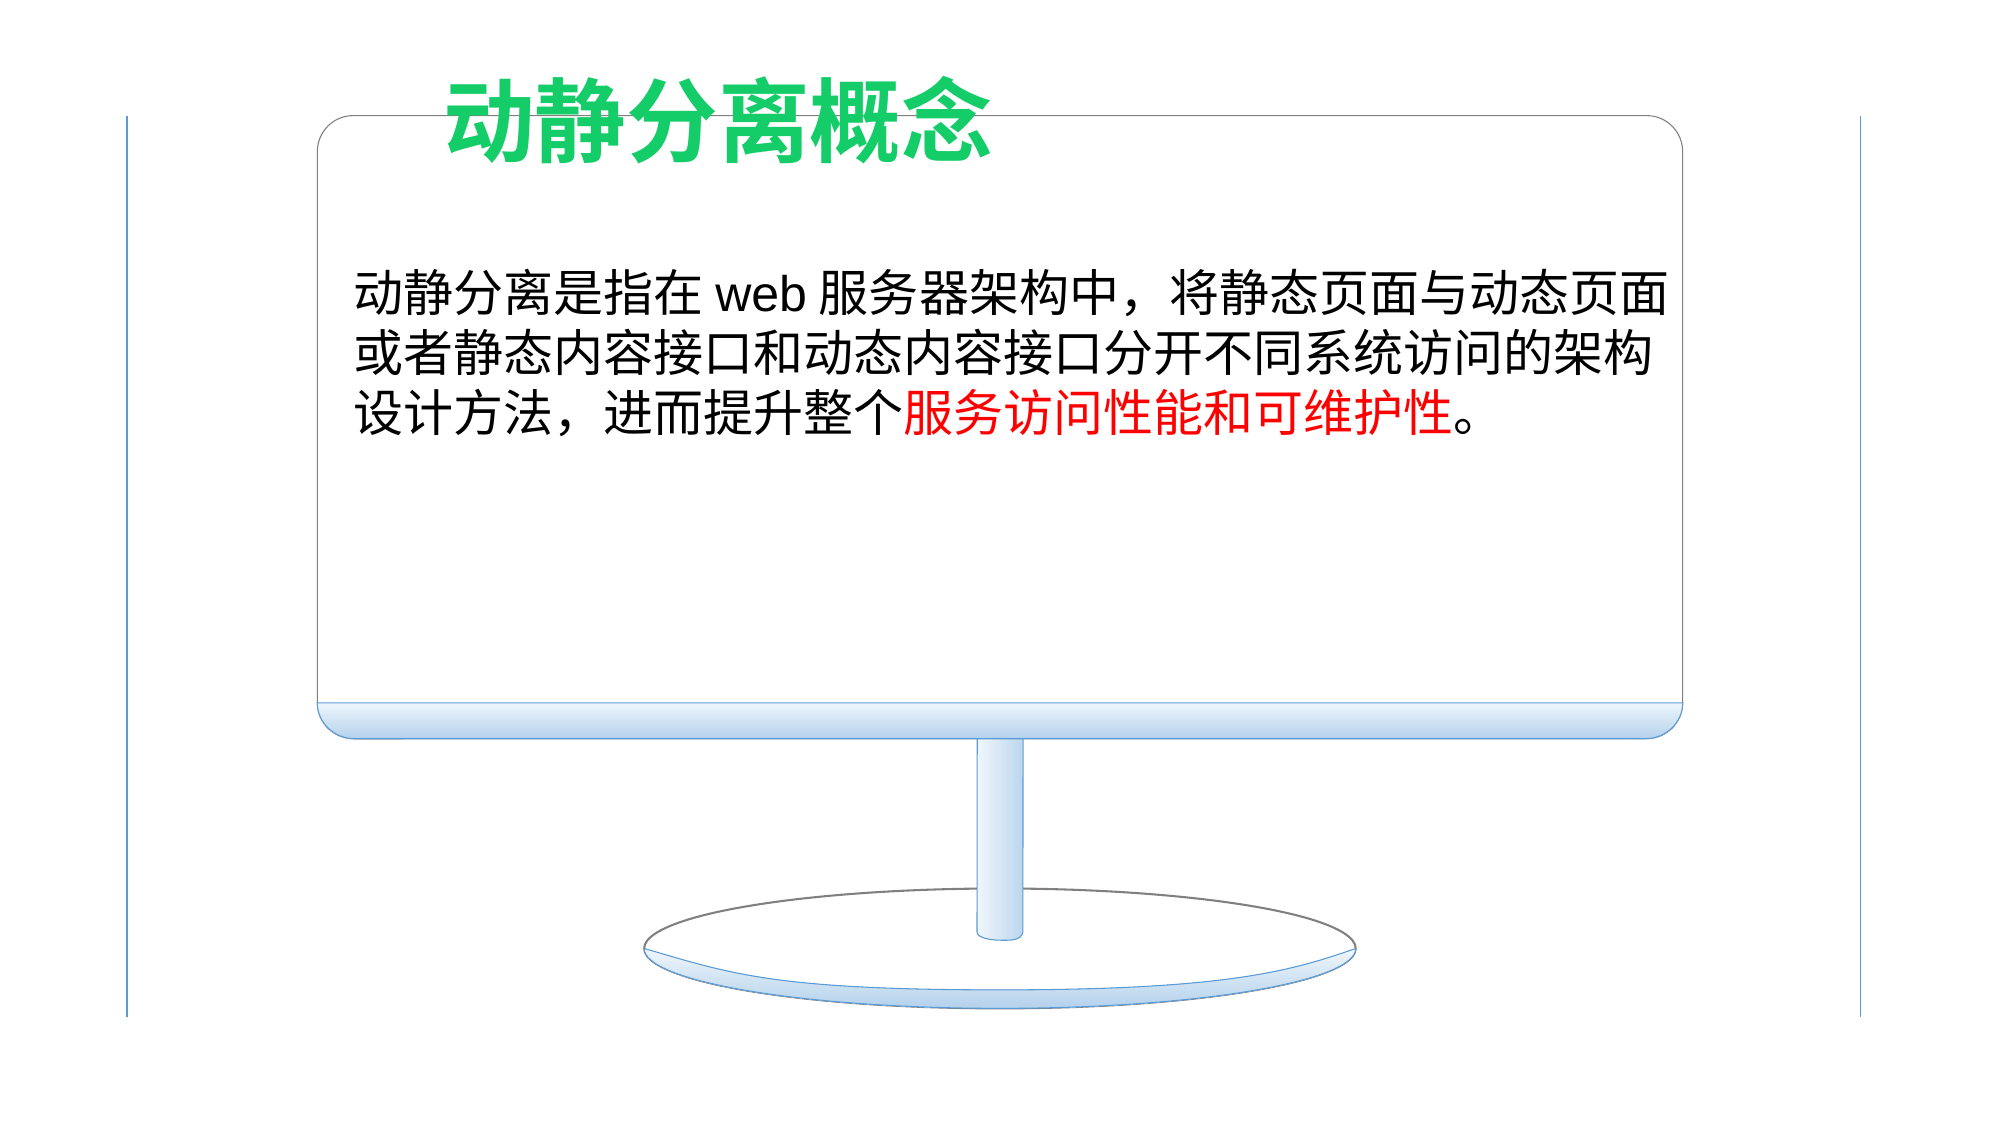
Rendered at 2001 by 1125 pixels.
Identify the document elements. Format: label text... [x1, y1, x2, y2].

text_box 动静分离概念 [428, 56, 1009, 115]
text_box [317, 115, 1683, 1009]
